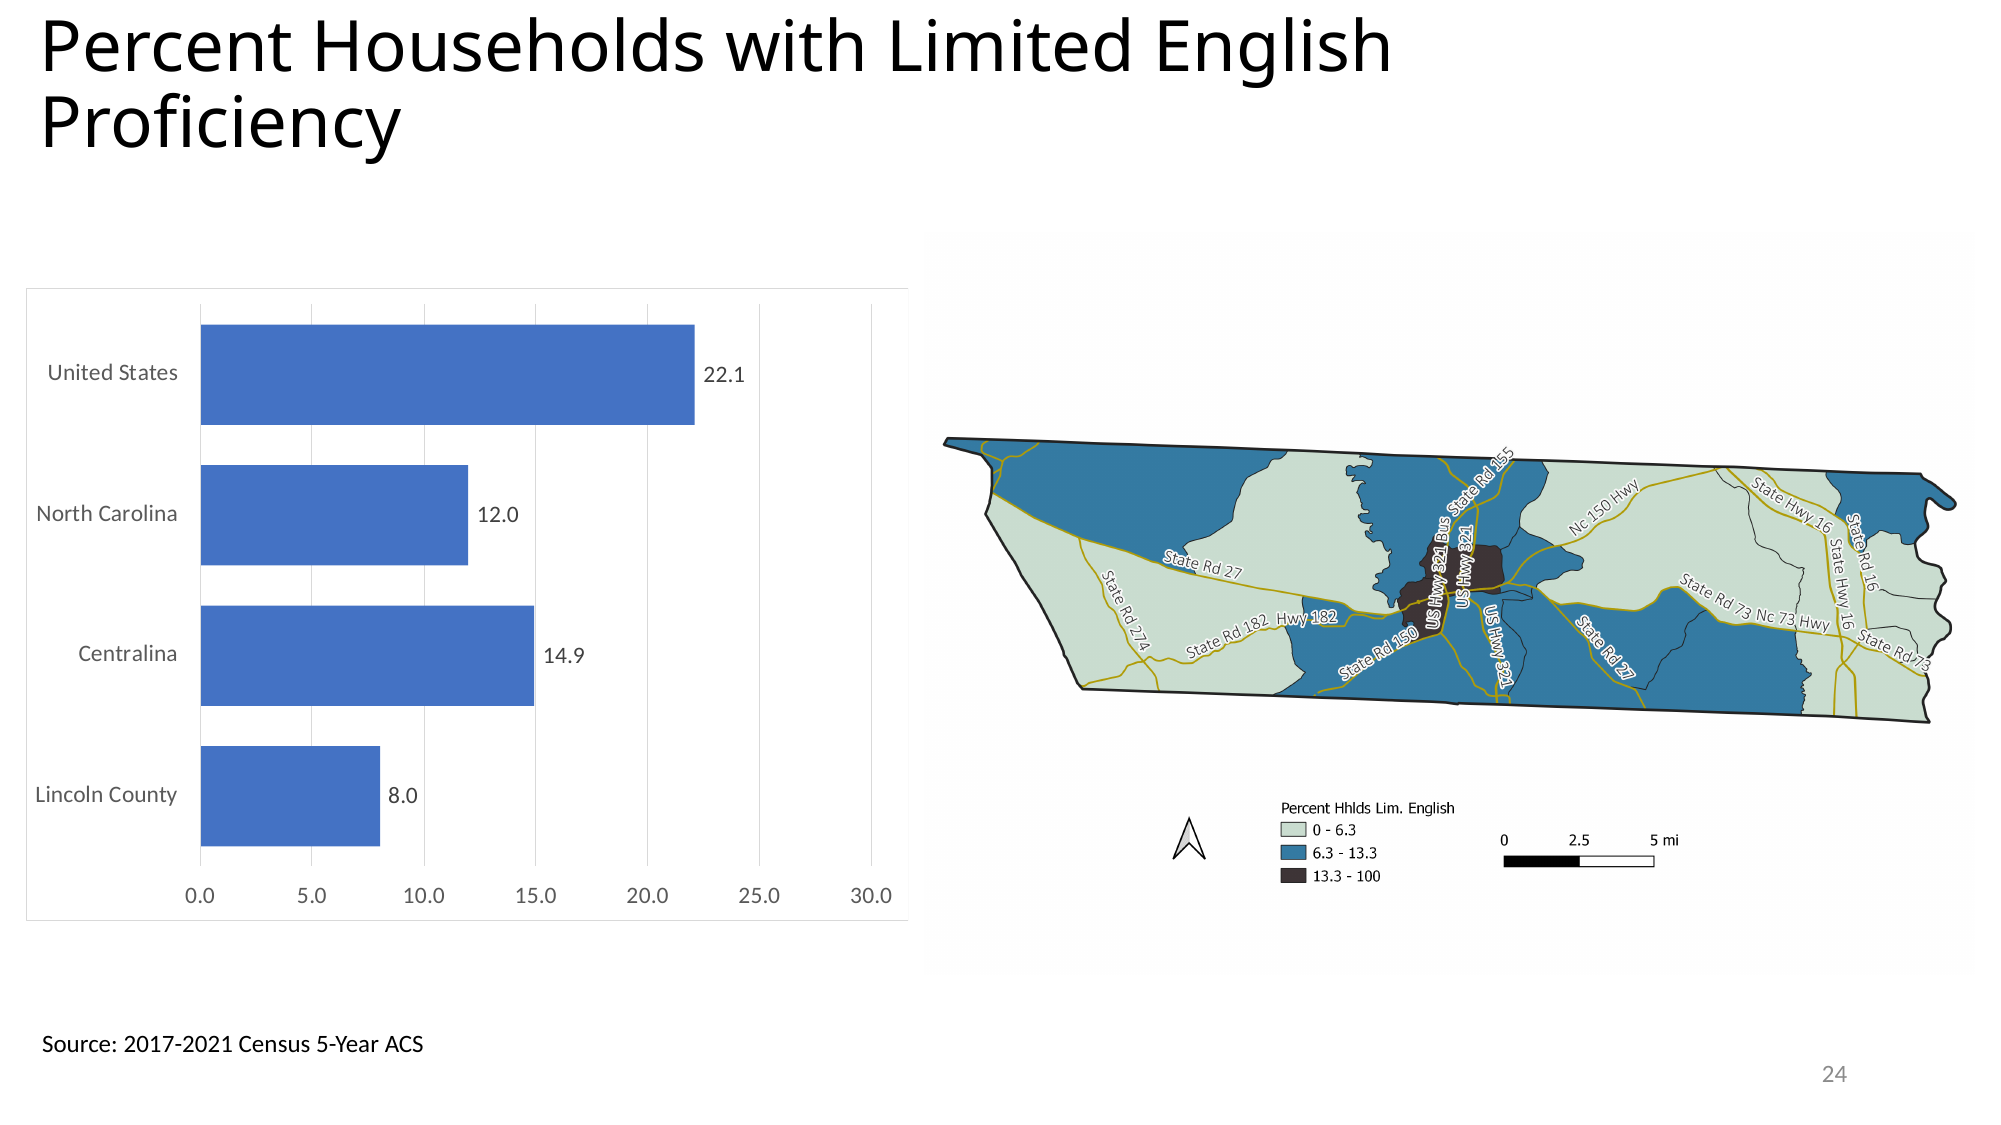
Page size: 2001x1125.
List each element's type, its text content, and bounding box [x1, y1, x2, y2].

title Percent Households with Limited English Proficiency [24, 5, 1737, 169]
picture [24, 287, 909, 921]
text_box Source: 2017-2021 Census 5-Year ACS [27, 1020, 440, 1065]
slide_number 24 [1412, 1042, 1863, 1103]
picture [924, 232, 1975, 975]
